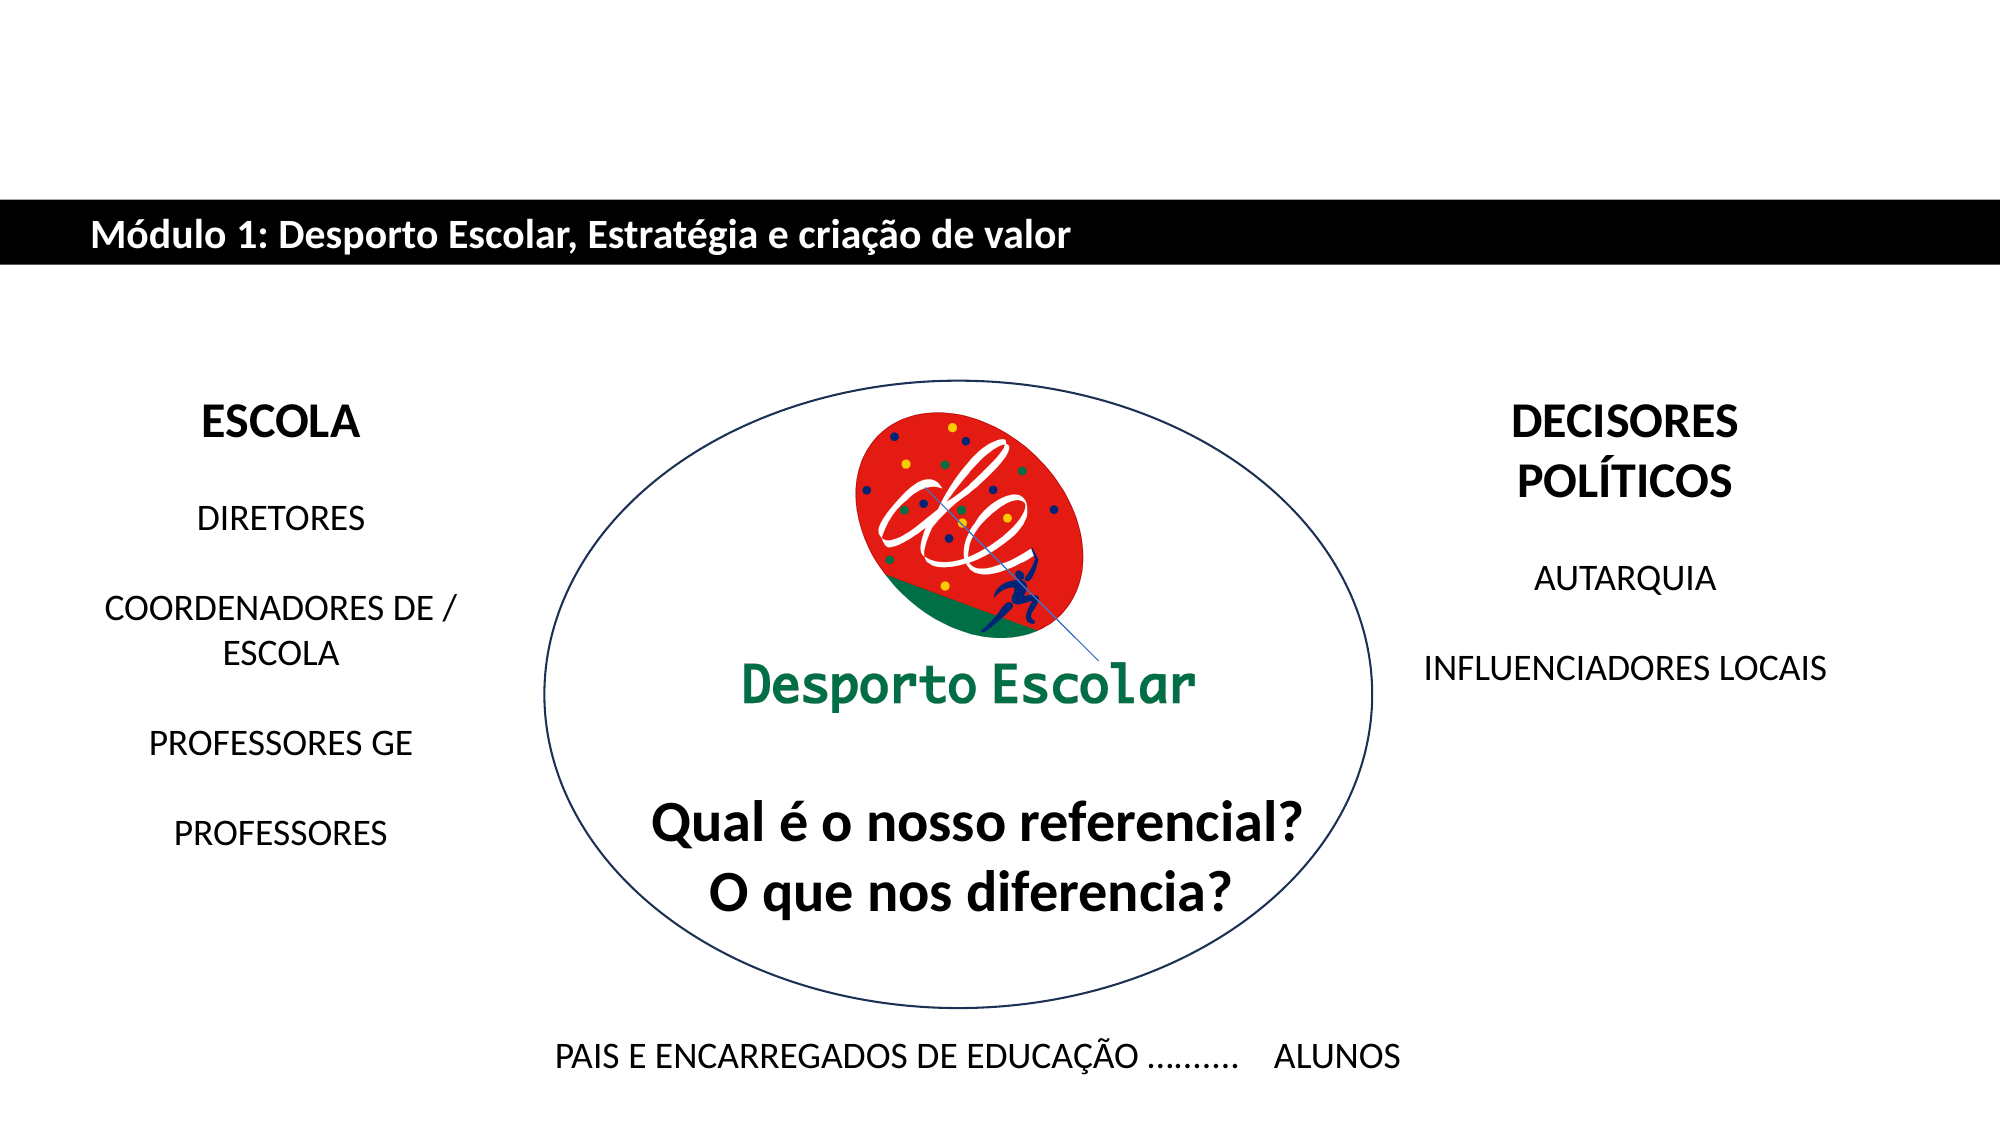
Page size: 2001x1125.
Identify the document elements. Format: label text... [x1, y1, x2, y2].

text_box Qual é o nosso referencial? O que nos diferencia? [279, 775, 1677, 931]
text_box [948, 510, 1099, 661]
text_box DECISORES POLÍTICOS AUTARQUIA INFLUENCIADORES LOCAIS [1395, 380, 1855, 831]
text_box [684, 931, 1232, 1010]
text_box Módulo 1: Desporto Escolar, Estratégia e criação de valor ​ [0, 199, 2000, 265]
text_box PAIS E ENCARREGADOS DE EDUCAÇÃO …....... ALUNOS [316, 1023, 1639, 1084]
text_box ESCOLA DIRETORES COORDENADORES DE / ESCOLA PROFESSORES GE PROFESSORES [51, 380, 511, 861]
text_box [543, 424, 1374, 775]
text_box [924, 487, 1075, 638]
text_box [775, 379, 1142, 412]
picture [744, 412, 1195, 713]
